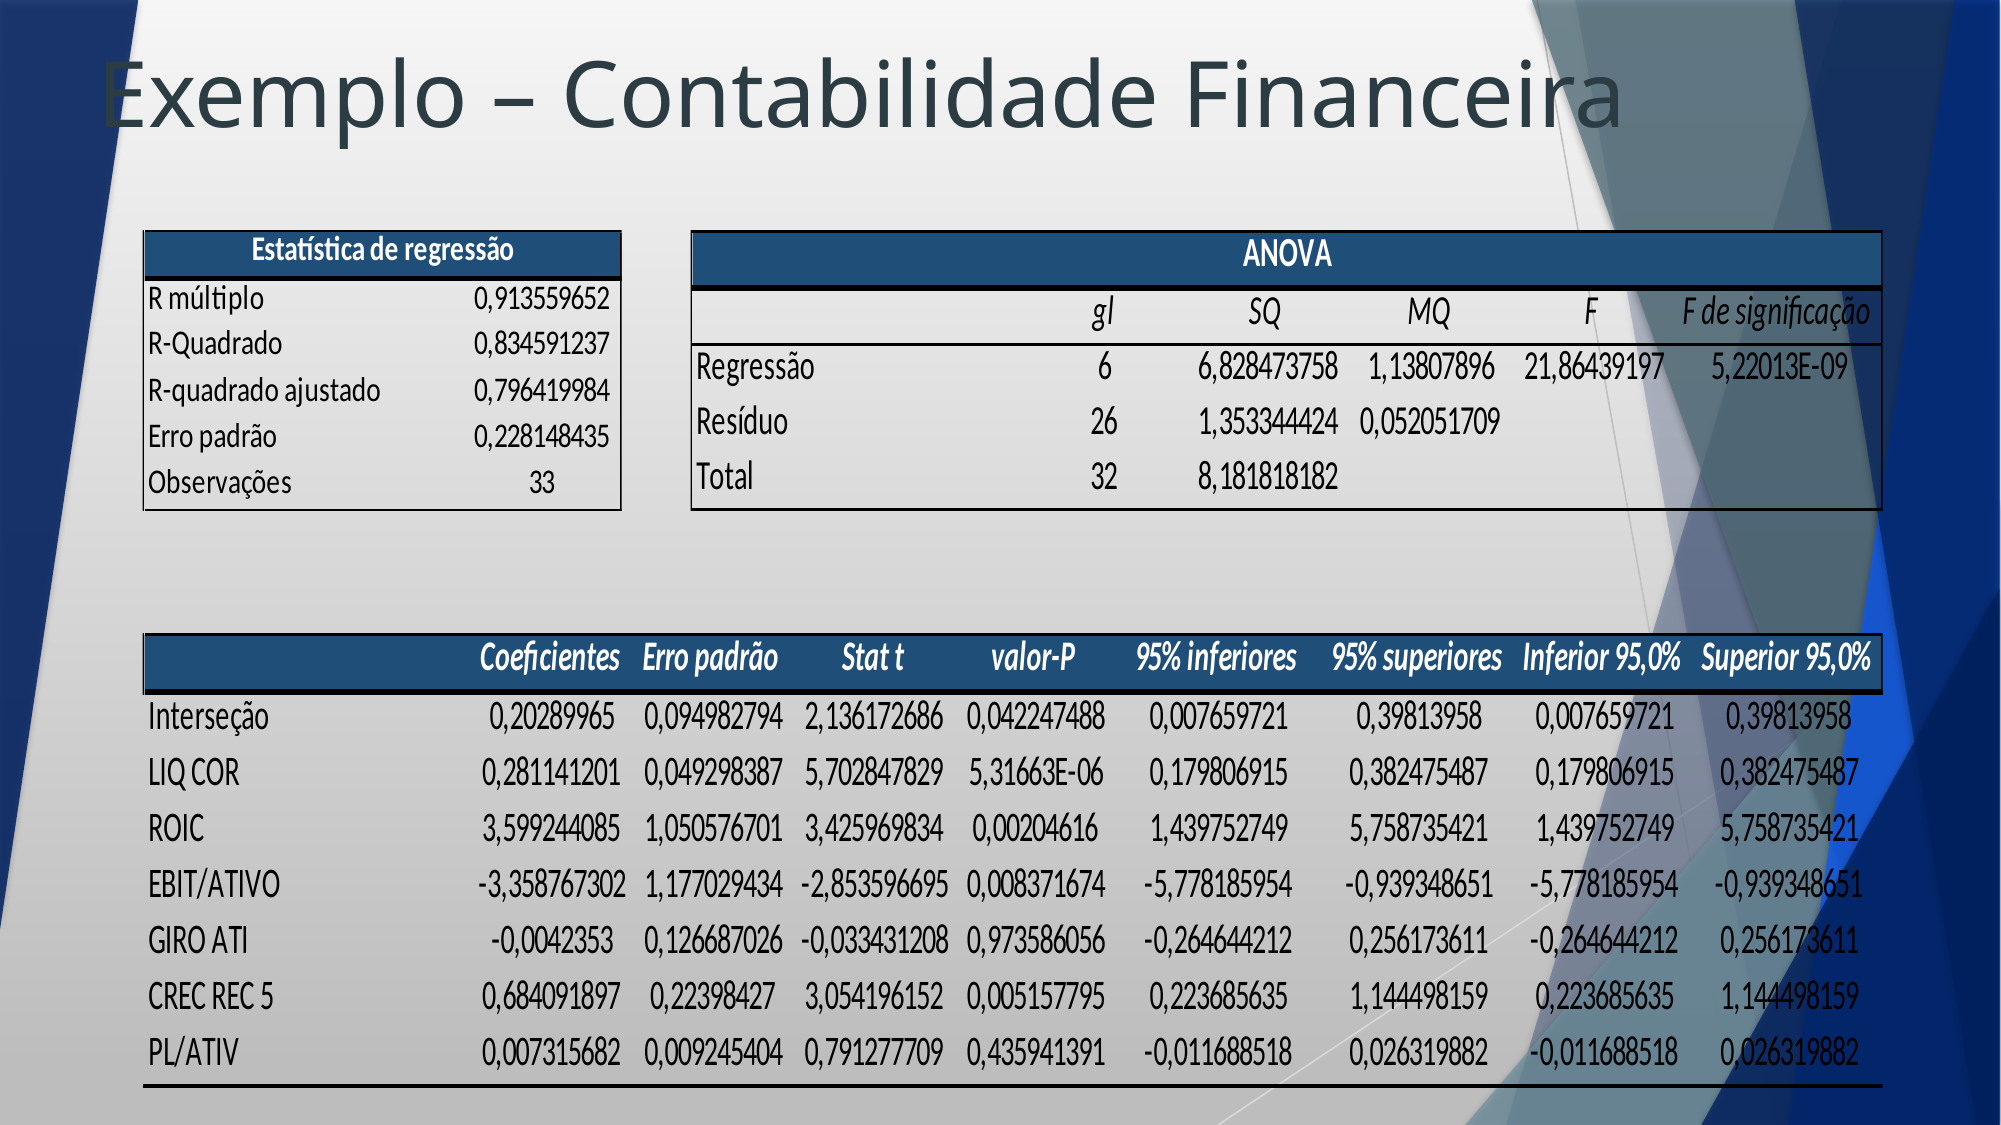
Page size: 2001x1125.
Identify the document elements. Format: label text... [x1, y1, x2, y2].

picture [690, 229, 1885, 514]
picture [142, 632, 1885, 1091]
picture [142, 229, 624, 514]
text_box Exemplo – Contabilidade Financeira [0, 0, 1725, 155]
